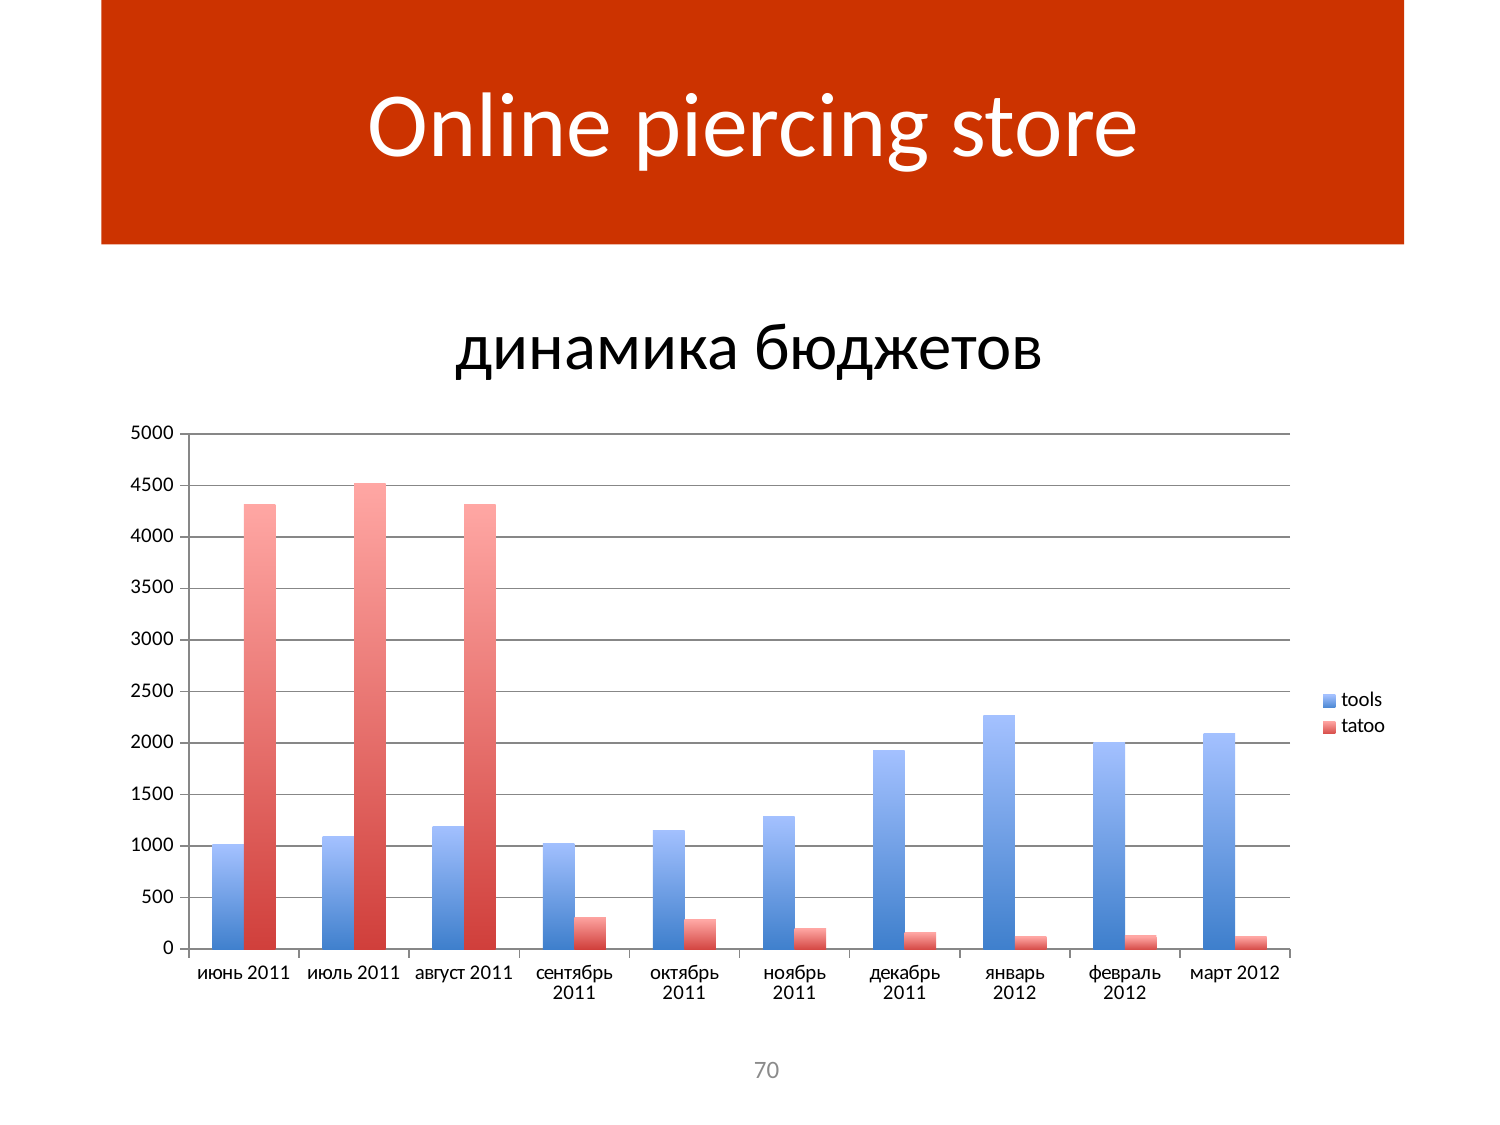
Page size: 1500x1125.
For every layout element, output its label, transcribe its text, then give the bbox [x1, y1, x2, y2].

slide_number 70 [726, 1038, 807, 1099]
list динамика бюджетов [75, 295, 1425, 953]
chart [103, 411, 1405, 1017]
text_box [99, 0, 1406, 246]
text_box Online piercing store [104, 26, 1405, 214]
